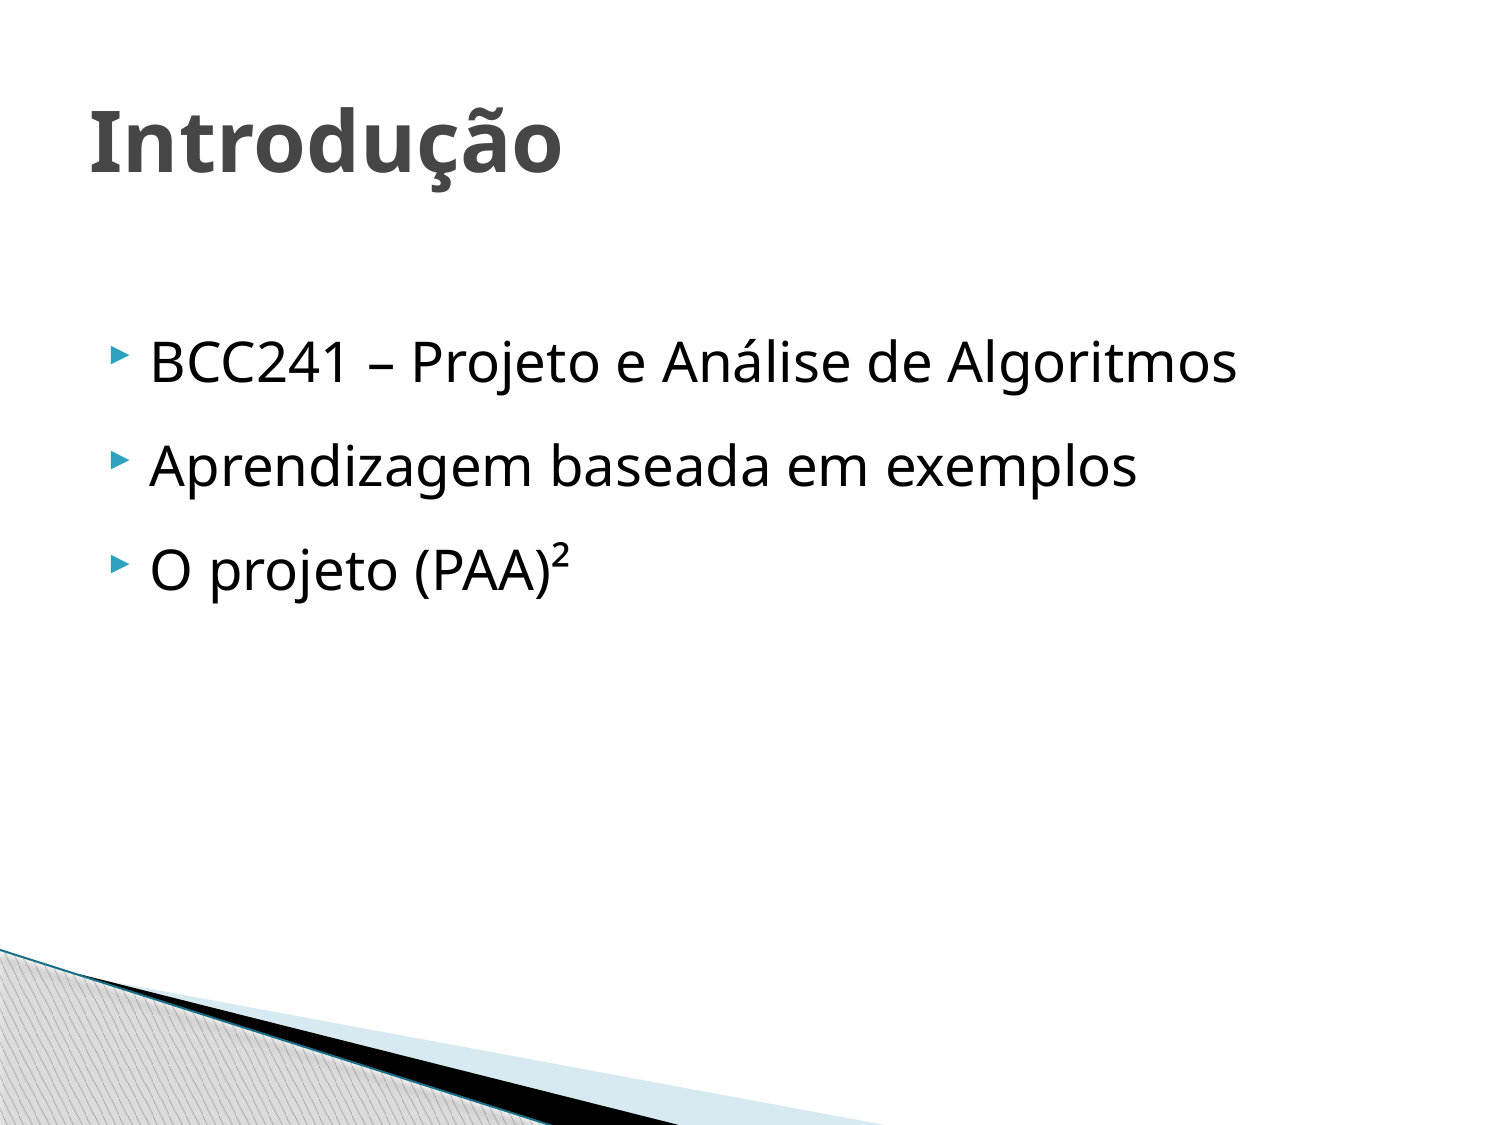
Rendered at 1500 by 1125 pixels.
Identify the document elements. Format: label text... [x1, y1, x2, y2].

title Introdução [75, 45, 1425, 233]
list BCC241 – Projeto e Análise de Algoritmos Aprendizagem baseada em exemplos O projeto (PAA)² [75, 243, 1425, 986]
